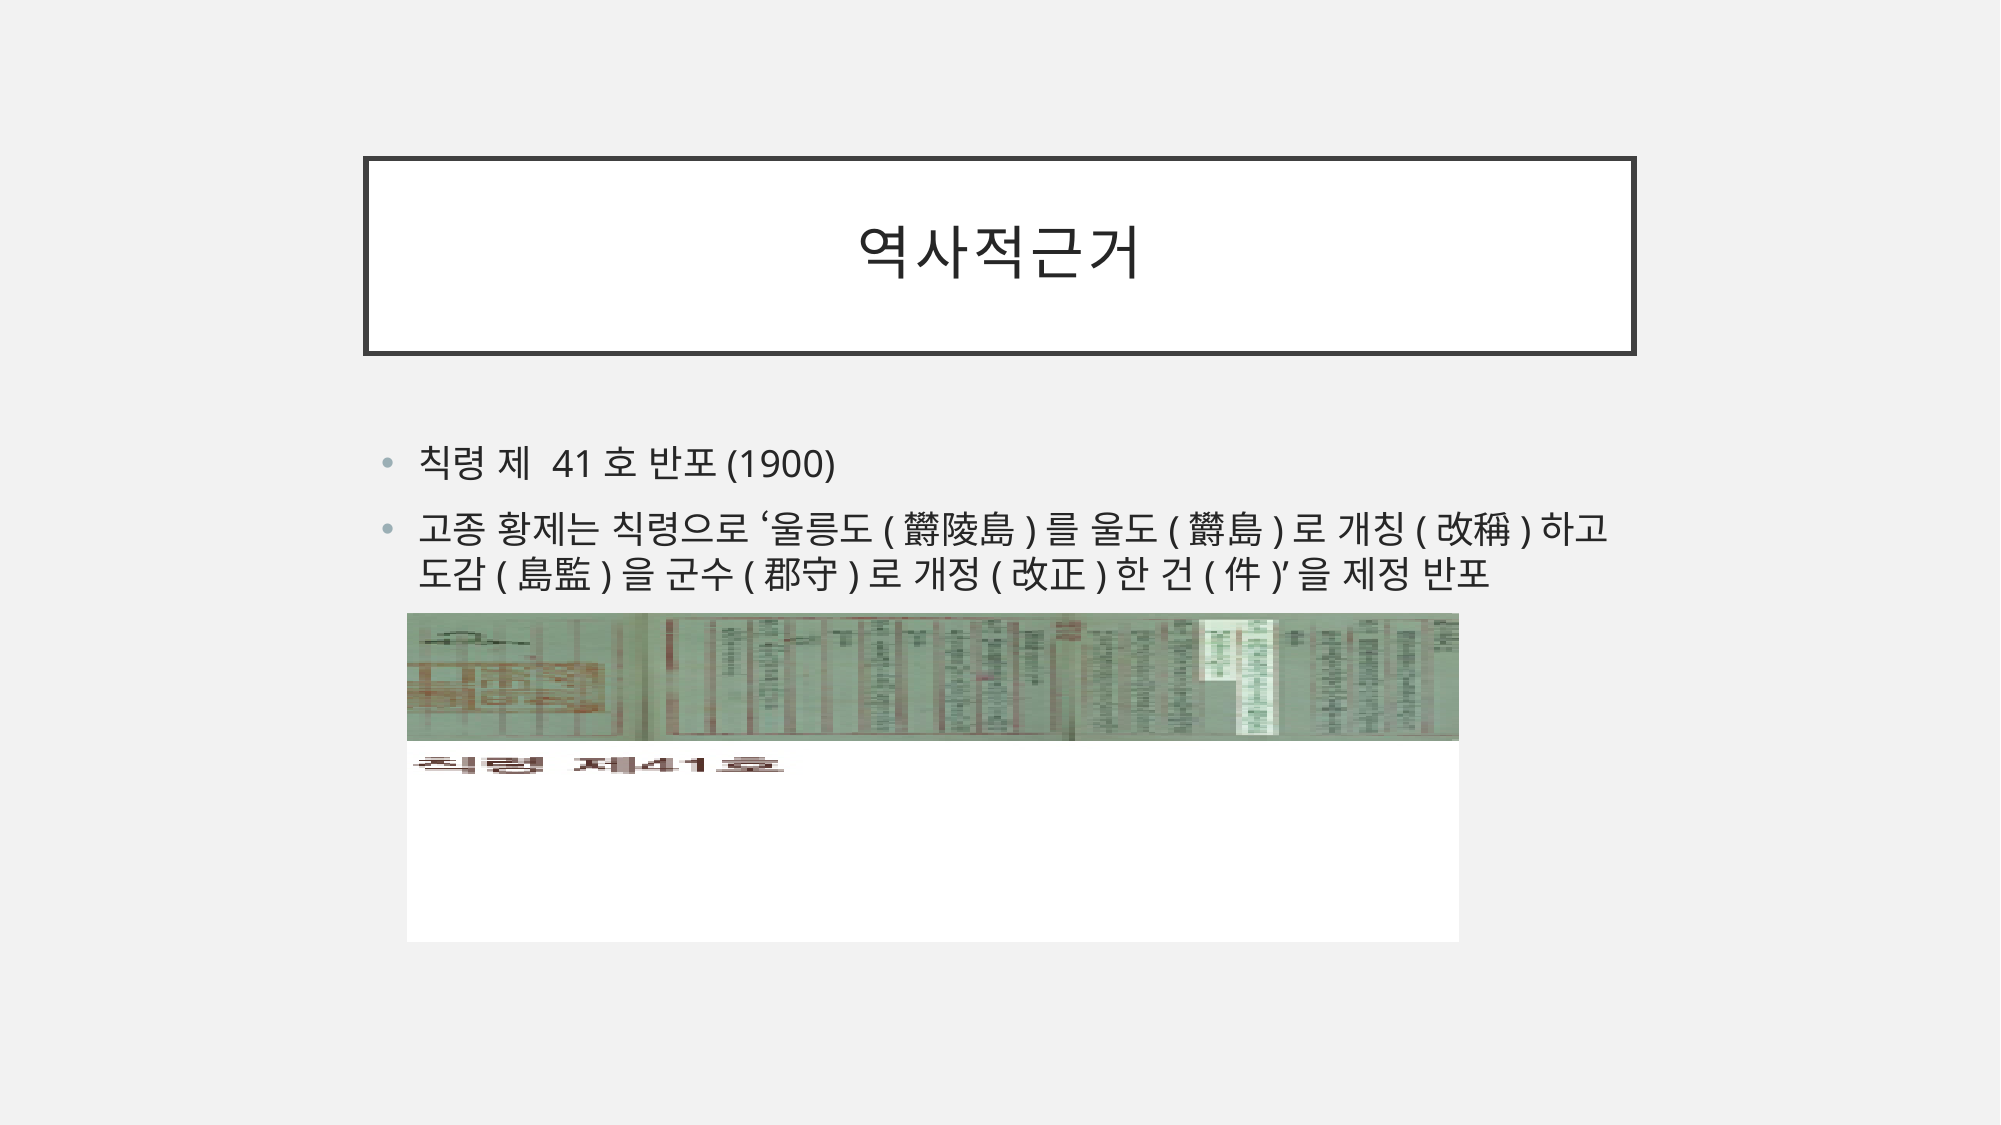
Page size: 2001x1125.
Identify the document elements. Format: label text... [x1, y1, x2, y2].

list 칙령 제 41호 반포(1900) 고종 황제는 칙령으로 ‘울릉도(欝陵島)를 울도(欝島)로 개칭(改稱)하고 도감(島監)을 군수(郡守)로 개정(改正)한 건(件)’을 제정 반포 [366, 432, 1634, 942]
title 역사적근거 [363, 156, 1637, 356]
picture [407, 613, 1459, 942]
